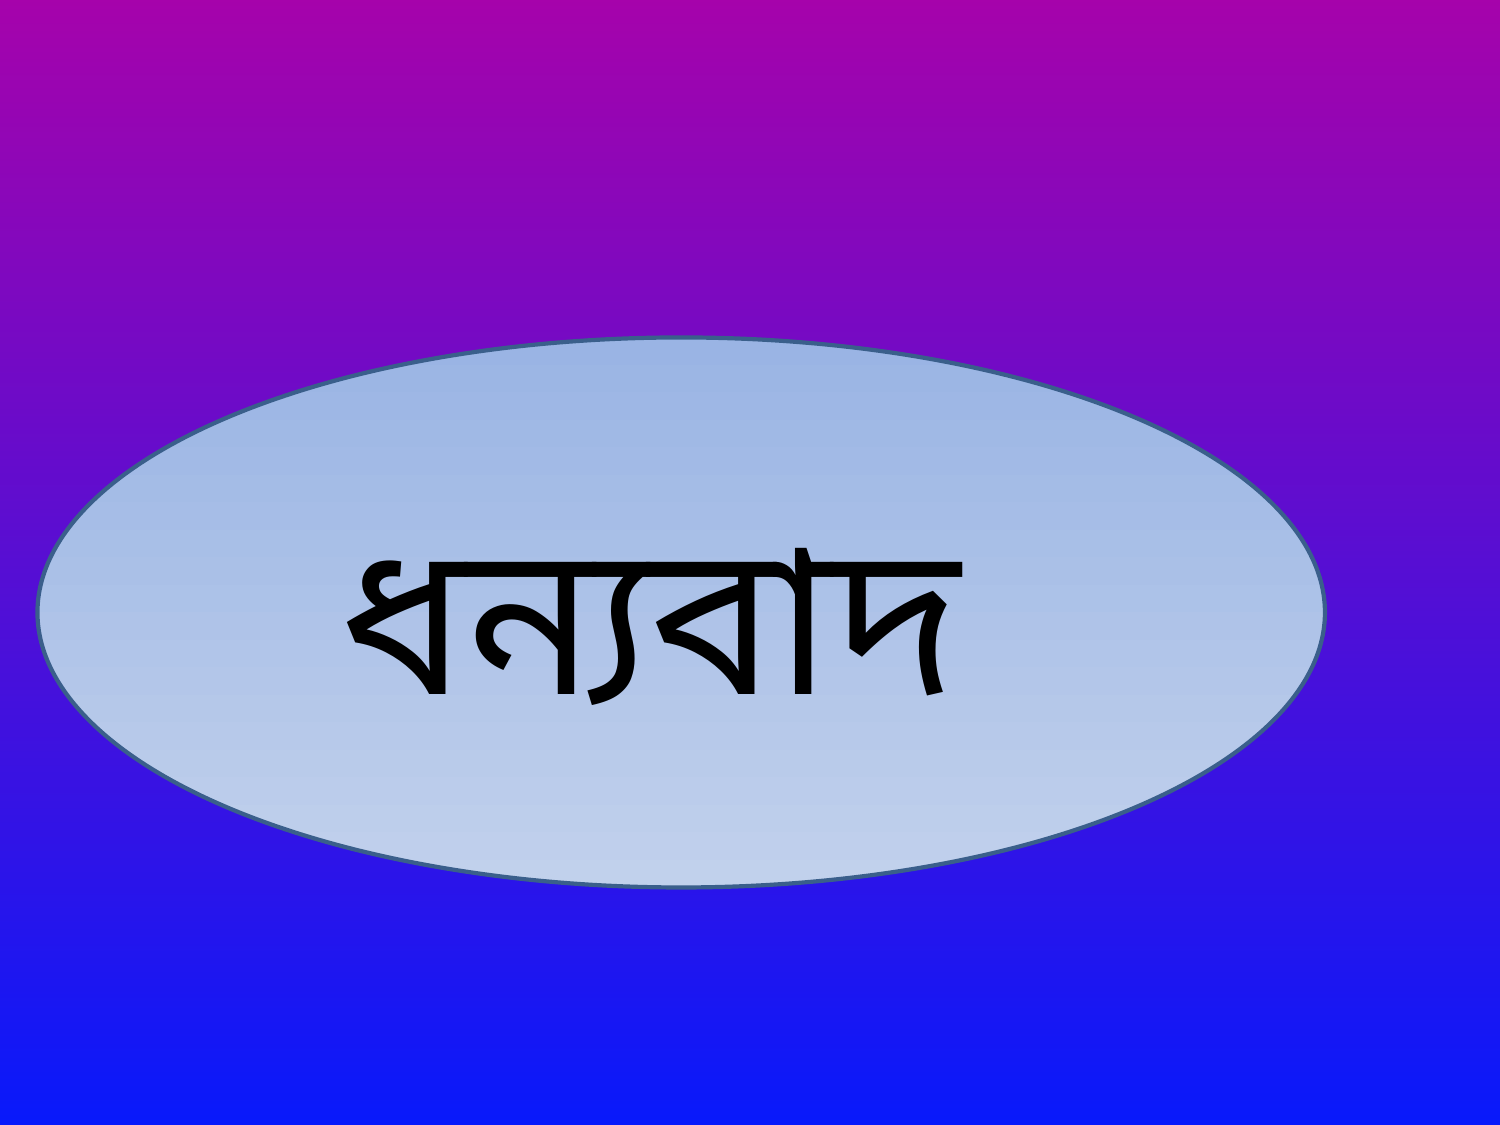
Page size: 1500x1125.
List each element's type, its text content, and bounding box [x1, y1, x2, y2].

text_box [35, 335, 1328, 890]
text_box ধন্যবাদ [324, 474, 1075, 745]
